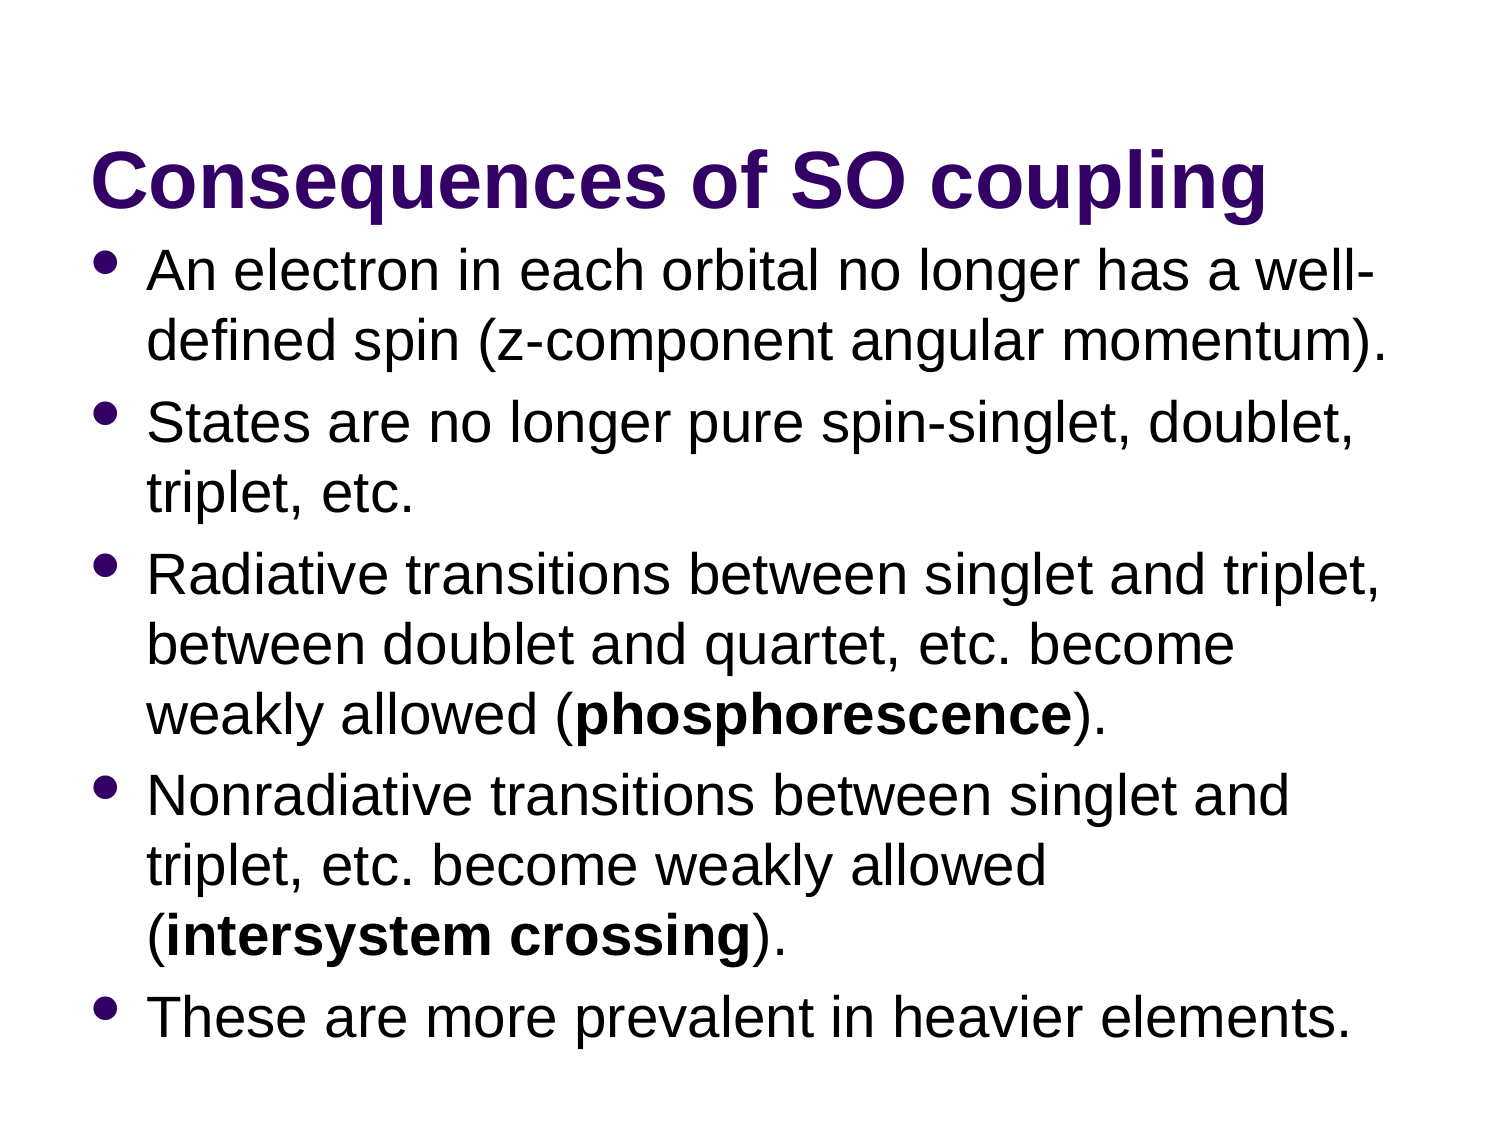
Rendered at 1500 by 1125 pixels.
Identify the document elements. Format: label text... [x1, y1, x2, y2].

list An electron in each orbital no longer has a well-defined spin (z-component angular momentum). States are no longer pure spin-singlet, doublet, triplet, etc. Radiative transitions between singlet and triplet, between doublet and quartet, etc. become weakly allowed (phosphorescence). Nonradiative transitions between singlet and triplet, etc. become weakly allowed (intersystem crossing). These are more prevalent in heavier elements. [75, 224, 1425, 1068]
title Consequences of SO coupling [75, 20, 1425, 224]
